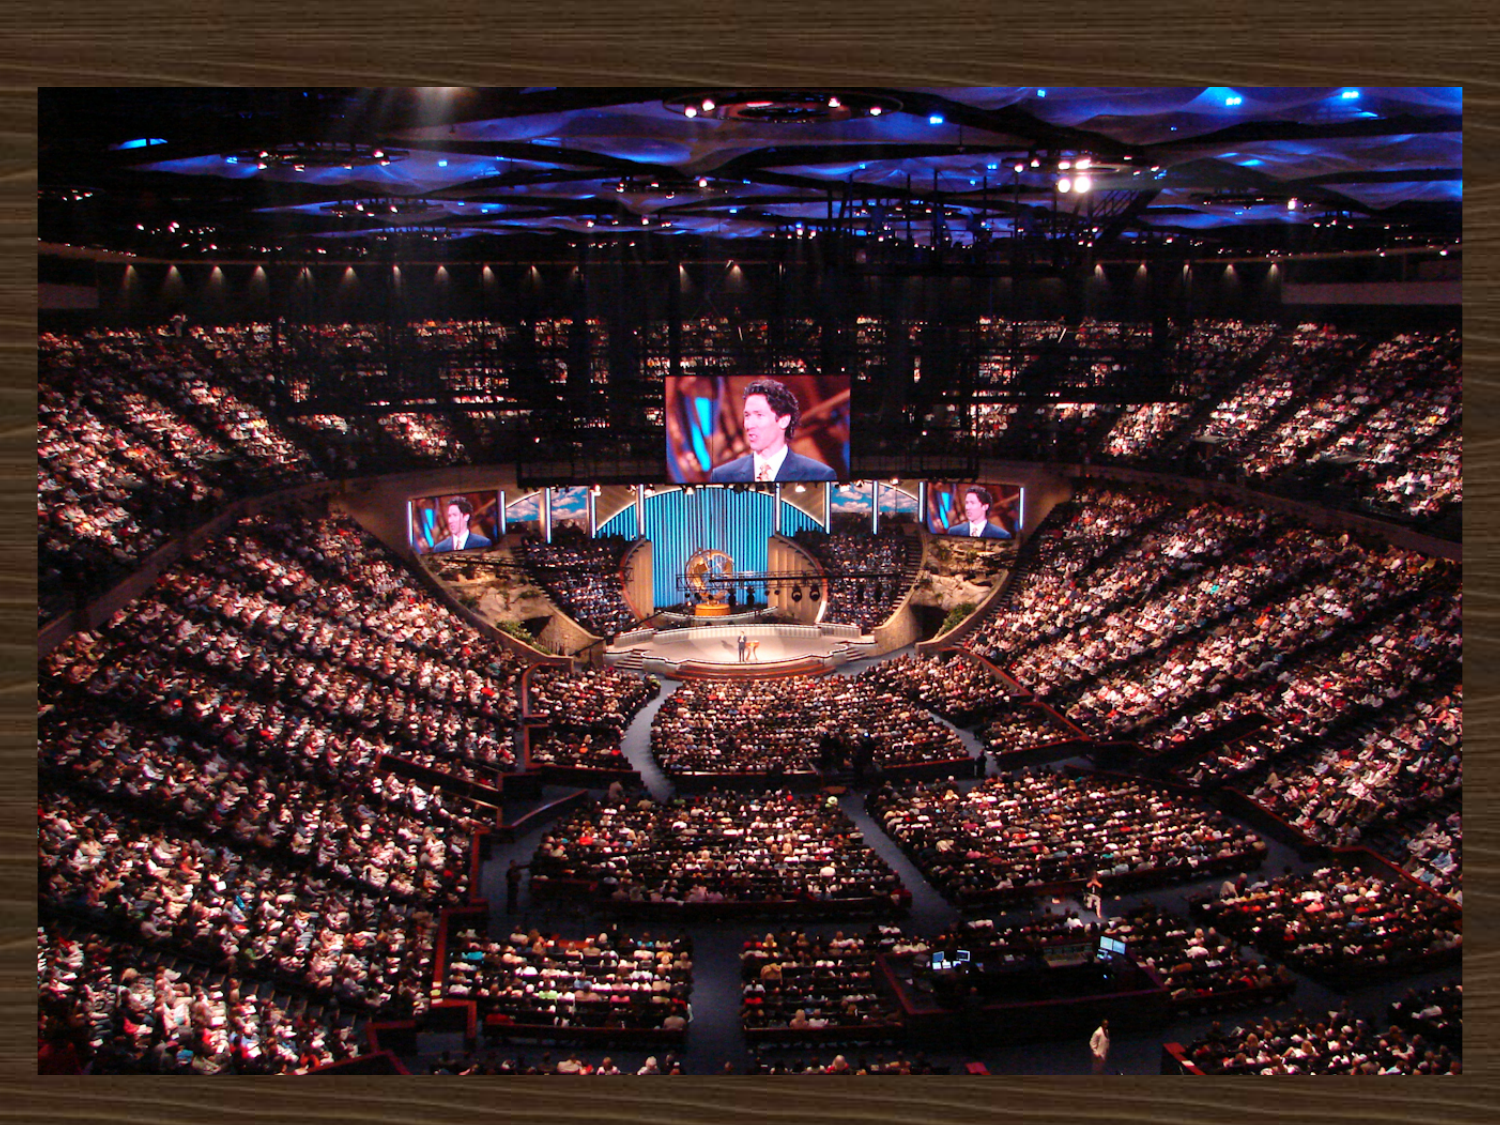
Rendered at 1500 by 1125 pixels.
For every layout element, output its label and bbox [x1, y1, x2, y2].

picture [0, 0, 1500, 1125]
list [37, 87, 1463, 1076]
